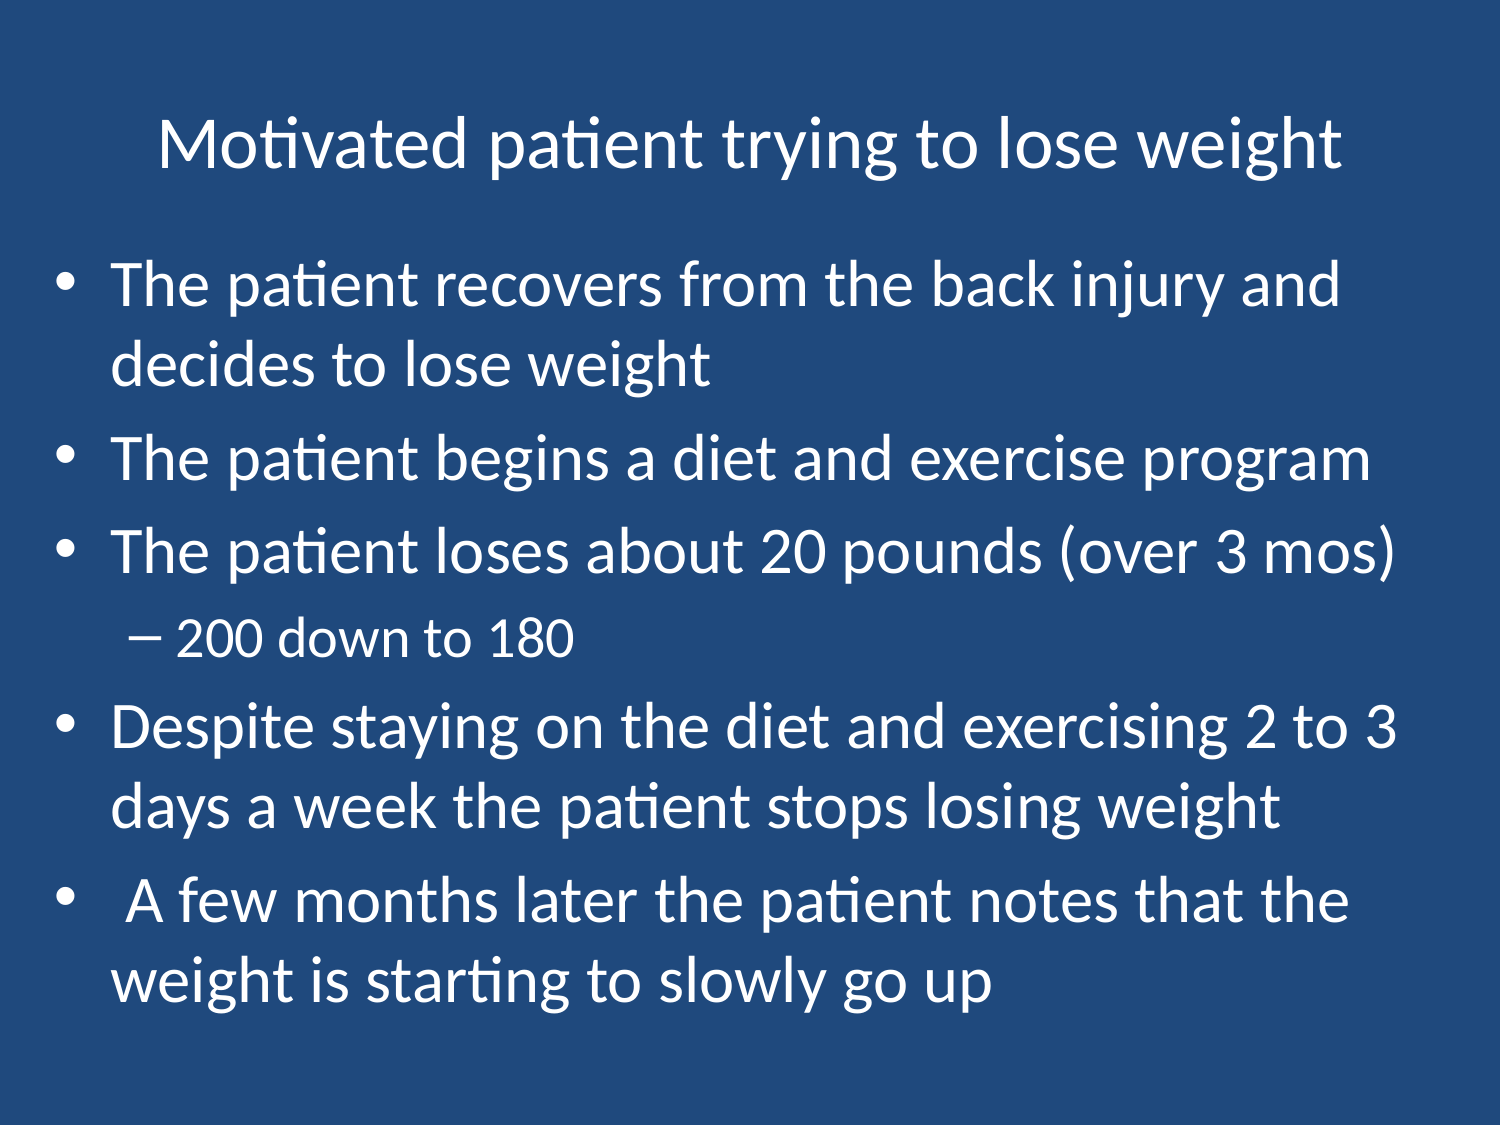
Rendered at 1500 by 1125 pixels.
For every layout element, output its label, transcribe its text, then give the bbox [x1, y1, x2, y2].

title Motivated patient trying to lose weight [75, 45, 1425, 232]
list The patient recovers from the back injury and decides to lose weight The patient begins a diet and exercise program The patient loses about 20 pounds (over 3 mos) 200 down to 180 Despite staying on the diet and exercising 2 to 3 days a week the patient stops losing weight A few months later the patient notes that the weight is starting to slowly go up [39, 232, 1465, 1046]
